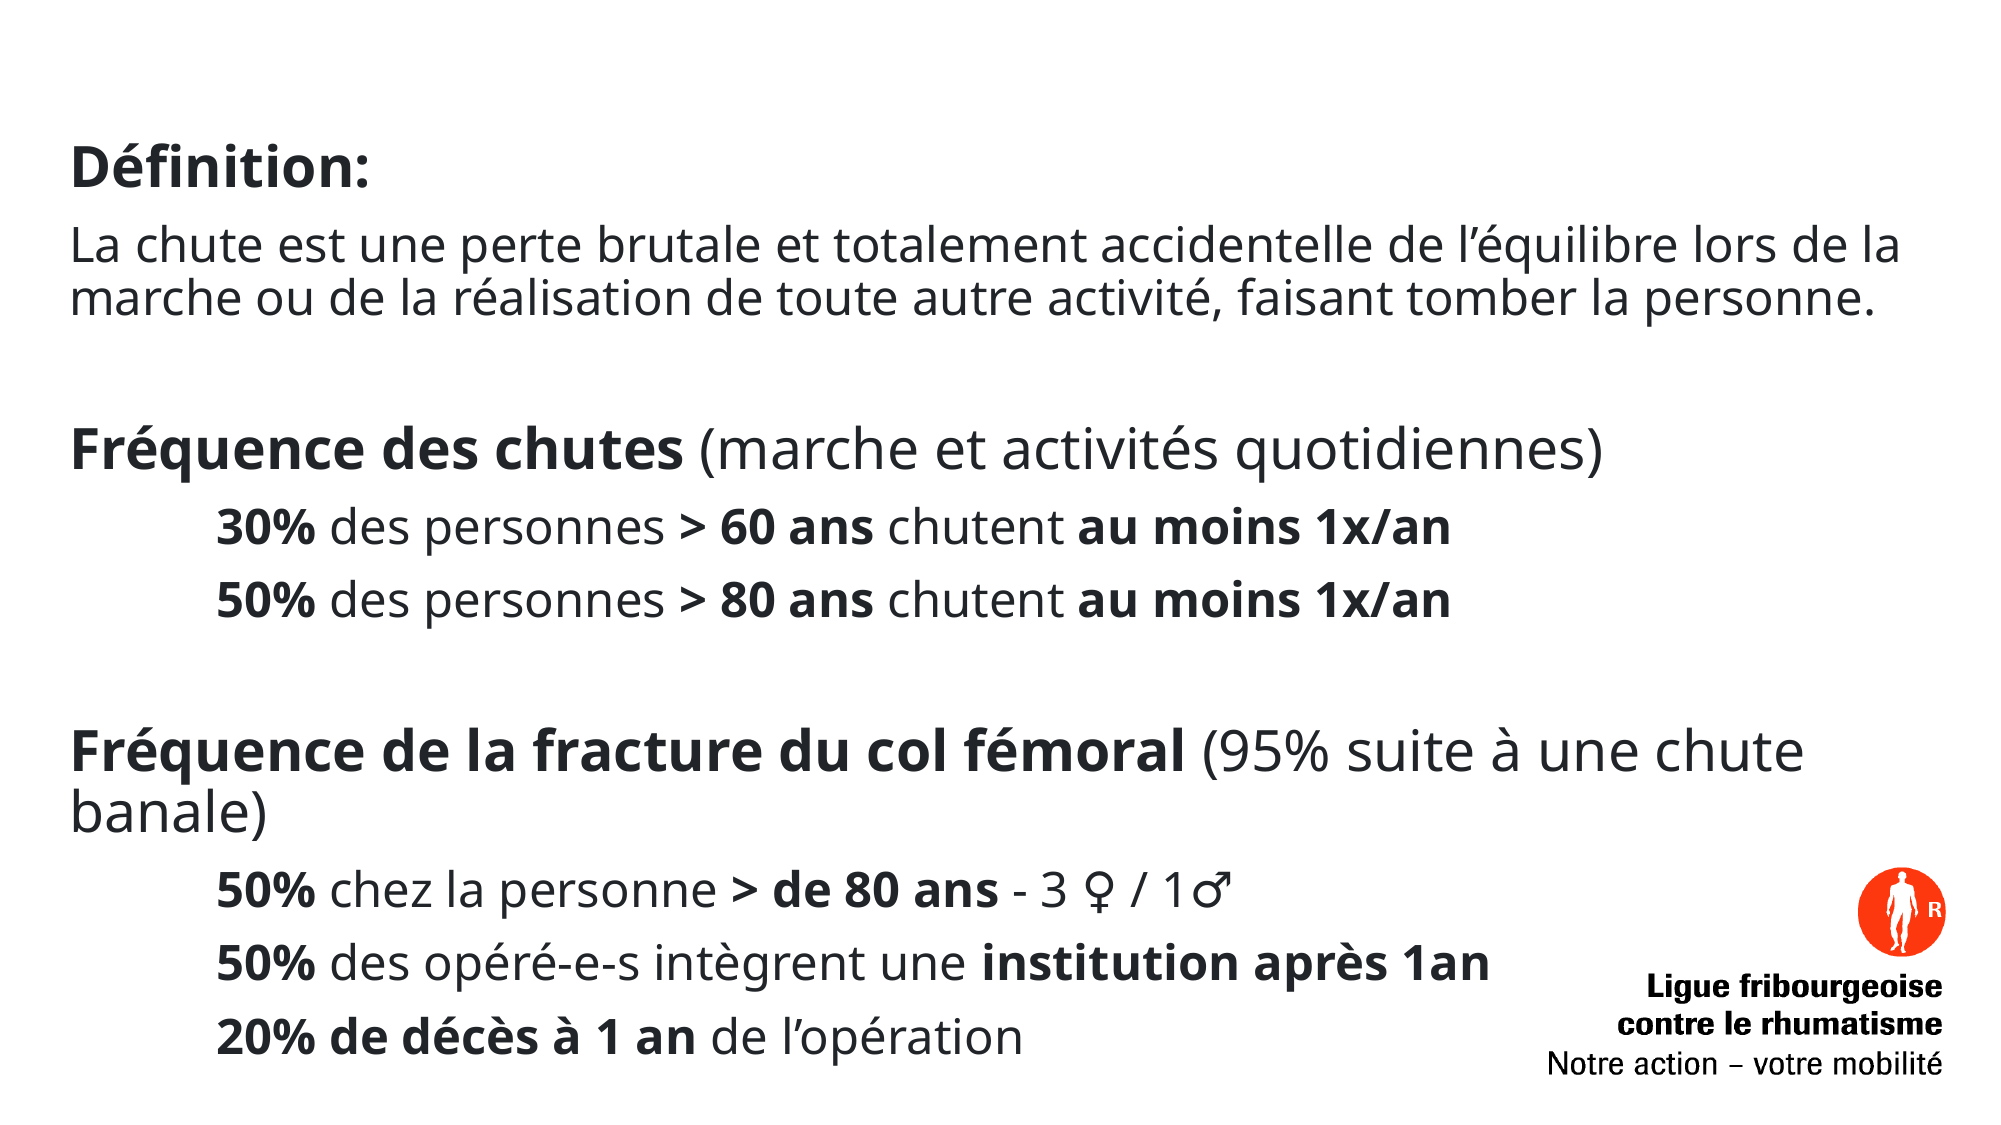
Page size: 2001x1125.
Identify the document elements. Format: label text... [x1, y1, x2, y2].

subtitle Définition: La chute est une perte brutale et totalement accidentelle de l’équilibre lors de la marche ou de la réalisation de toute autre activité, faisant tomber la personne. Fréquence des chutes (marche et activités quotidiennes) 30% des personnes > 60 ans chutent au moins 1x/an 50% des personnes > 80 ans chutent au moins 1x/an Fréquence de la fracture du col fémoral (95% suite à une chute banale) 50% chez la personne > de 80 ans - 3 ♀ / 1♂ 50% des opéré-e-s intègrent une institution après 1an 20% de décès à 1 an de l’opération [54, 42, 1924, 1084]
picture [1524, 850, 1978, 1095]
